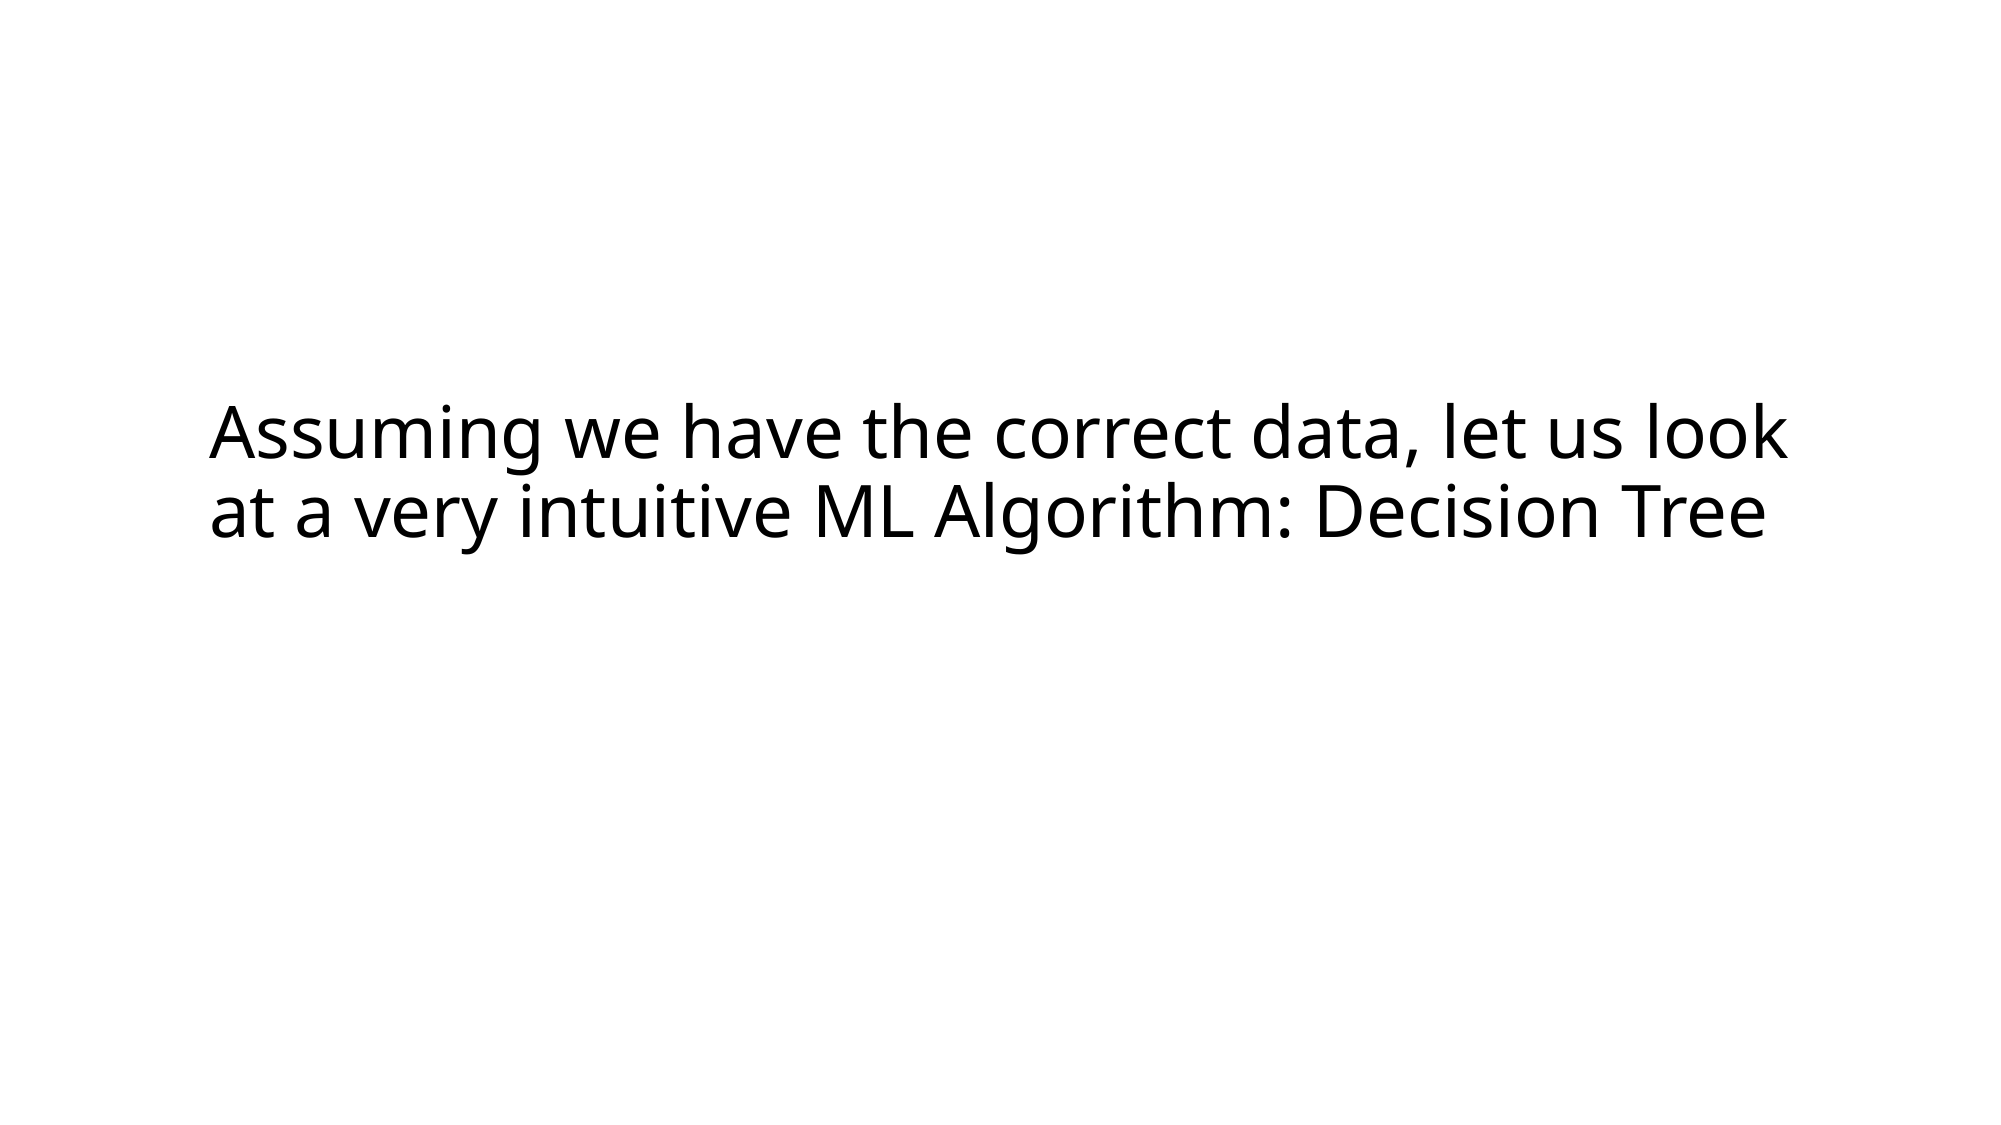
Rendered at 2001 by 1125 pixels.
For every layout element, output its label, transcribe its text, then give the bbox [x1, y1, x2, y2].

title Assuming we have the correct data, let us look at a very intuitive ML Algorithm: Decision Tree [194, 386, 1806, 563]
